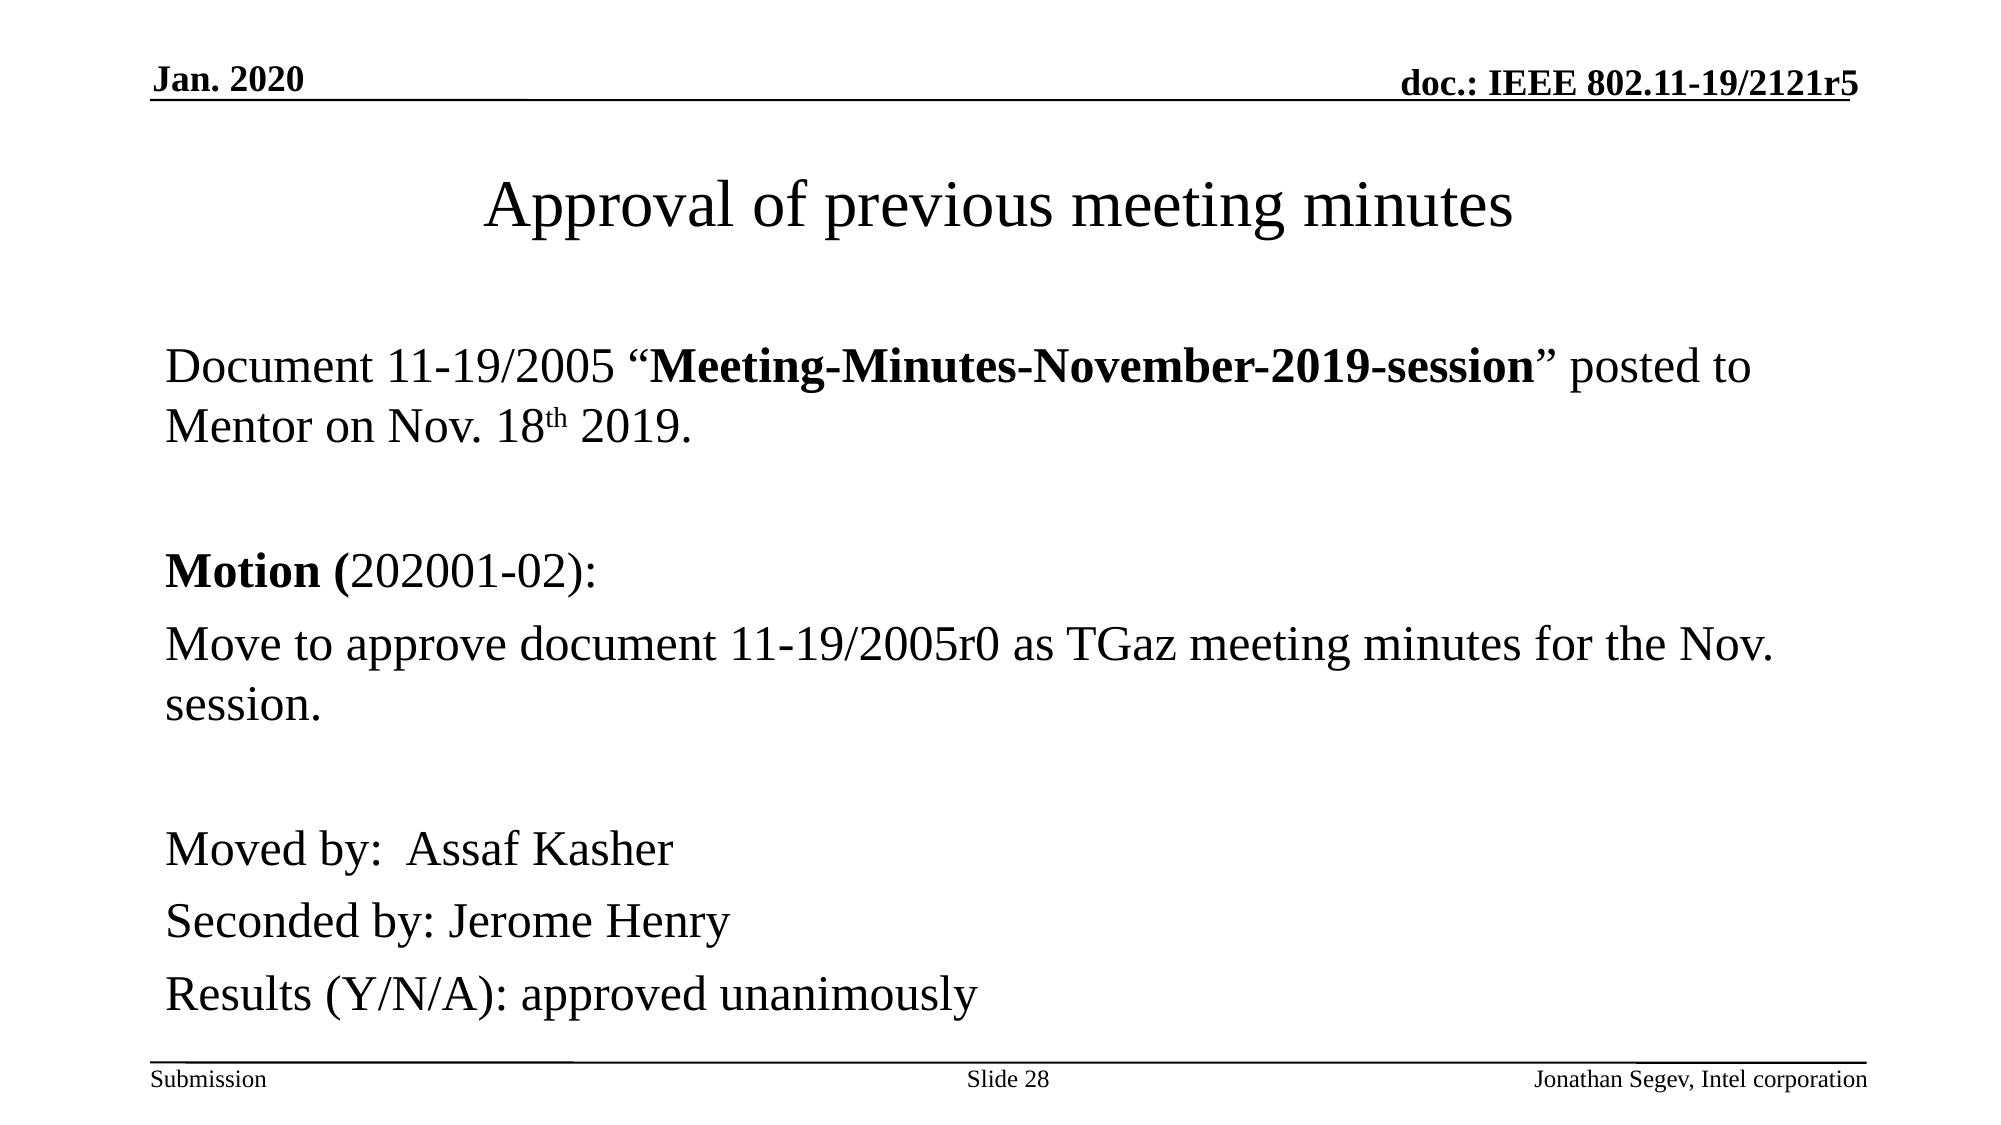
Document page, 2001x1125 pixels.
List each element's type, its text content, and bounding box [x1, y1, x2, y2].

slide_number Slide 28 [950, 1061, 1067, 1123]
title Approval of previous meeting minutes [149, 112, 1850, 288]
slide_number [152, 54, 563, 100]
footer Jonathan Segev, Intel corporation [1171, 1061, 1869, 1093]
list Document 11-19/2005 “Meeting-Minutes-November-2019-session” posted to Mentor on Nov. 18th 2019. Motion (202001-02): Move to approve document 11-19/2005r0 as TGaz meeting minutes for the Nov. session. Moved by: Assaf Kasher Seconded by: Jerome Henry Results (Y/N/A): approved unanimously [149, 324, 1850, 1000]
